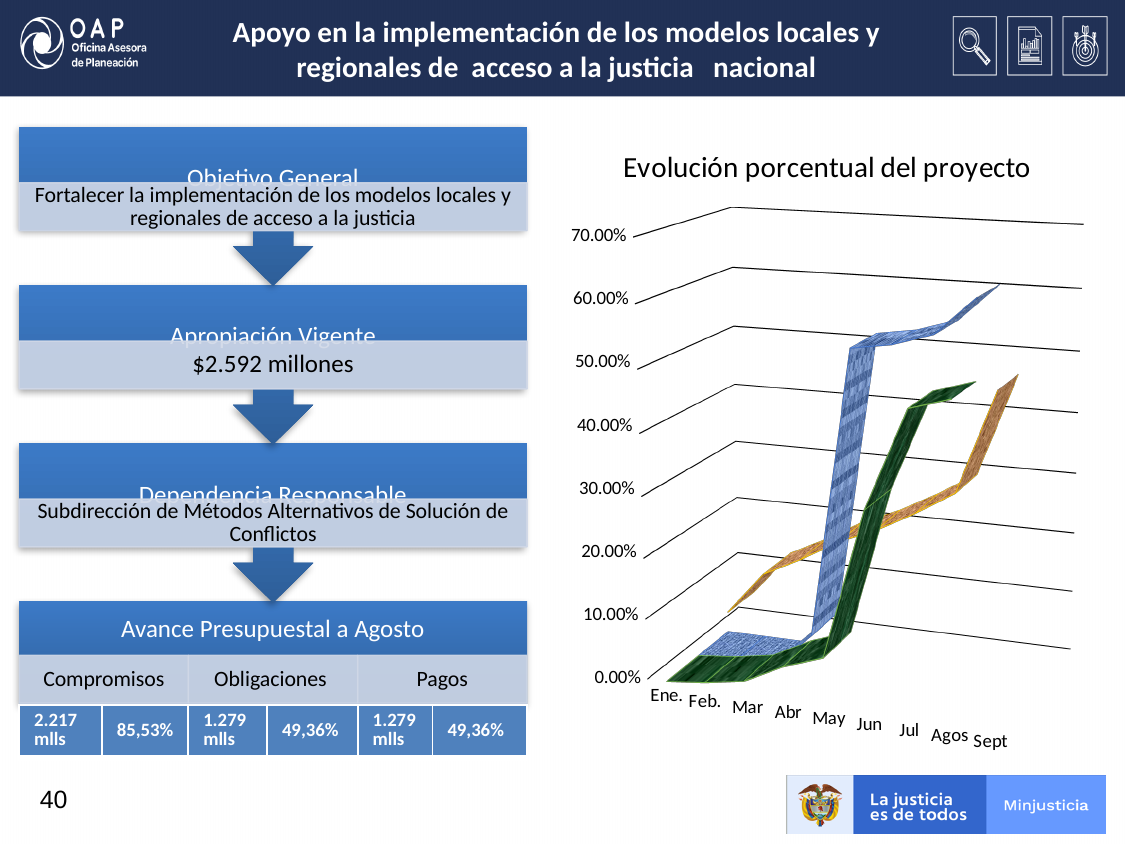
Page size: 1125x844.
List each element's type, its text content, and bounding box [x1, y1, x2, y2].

picture [0, 0, 1125, 844]
chart [556, 126, 1098, 766]
table_header 1.279 mlls [359, 715, 432, 755]
table_header 2.217 mlls [20, 715, 101, 755]
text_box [18, 126, 528, 706]
title Apoyo en la implementación de los modelos locales y regionales de acceso a la justicia nacional [160, 8, 953, 89]
table_header 49,36% [433, 715, 526, 755]
table_header 1.279 mlls [189, 715, 266, 755]
slide_number 40 [19, 776, 89, 822]
table_header 49,36% [268, 715, 357, 755]
table_header 85,53% [103, 715, 187, 755]
